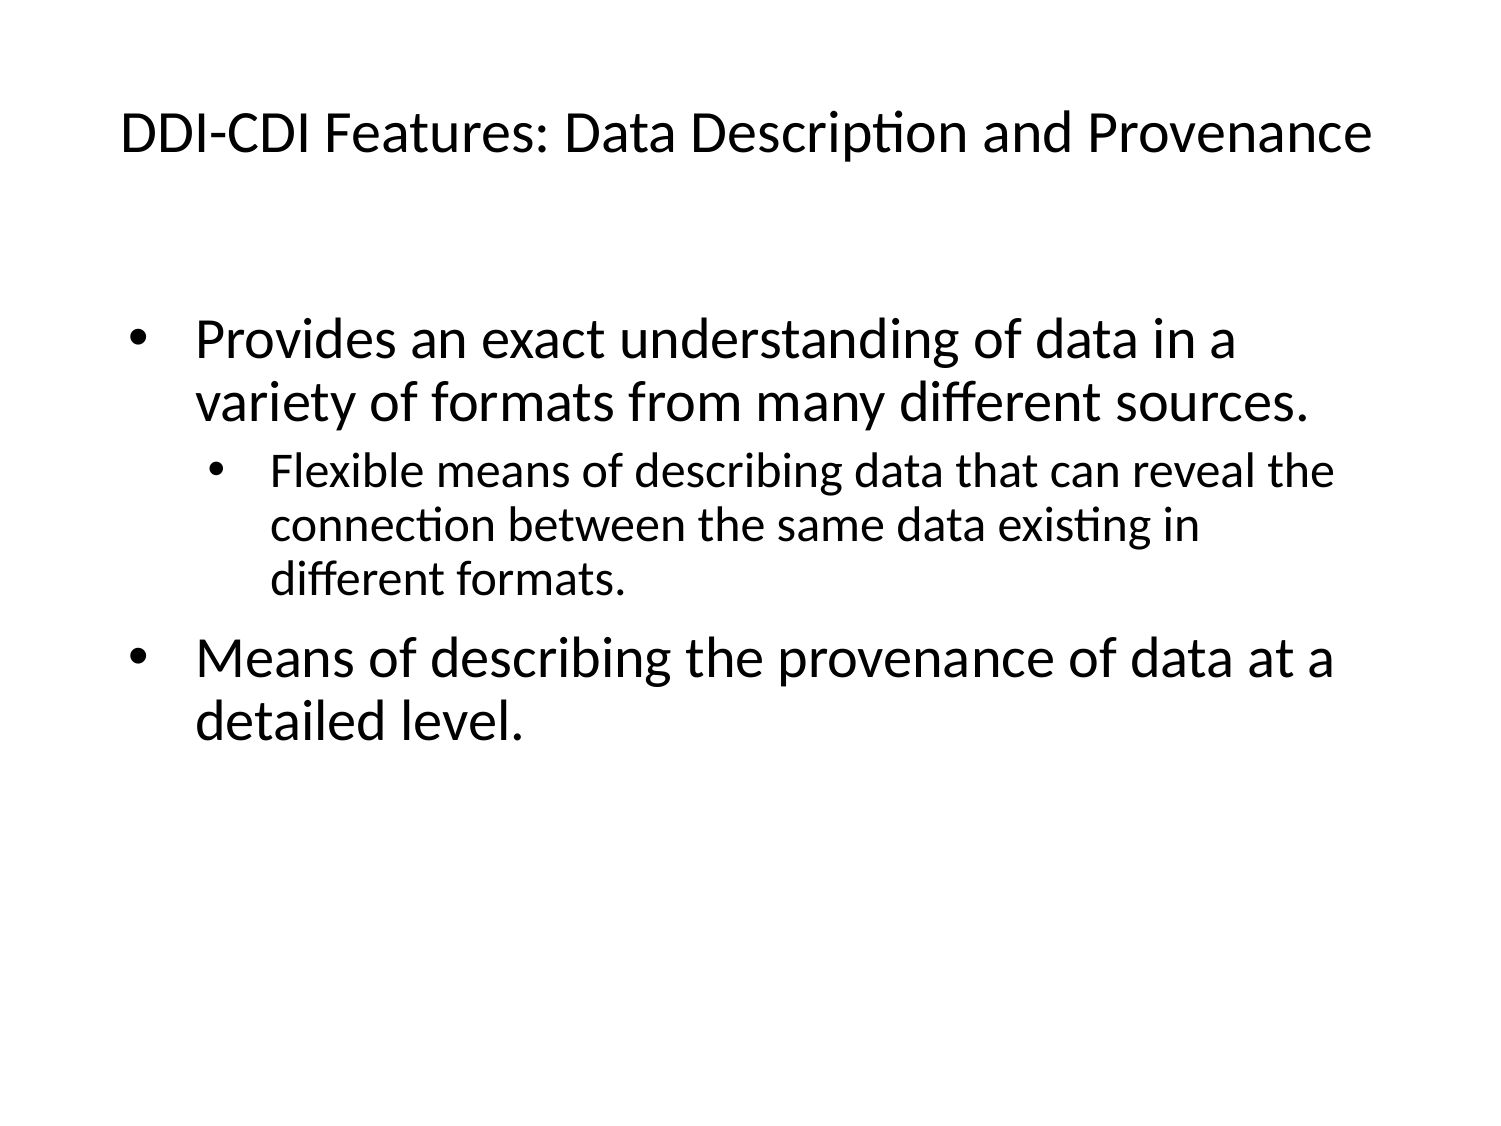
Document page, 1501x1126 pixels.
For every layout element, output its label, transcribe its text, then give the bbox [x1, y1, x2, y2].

title DDI-CDI Features: Data Description and Provenance [103, 59, 1398, 278]
list Provides an exact understanding of data in a variety of formats from many different sources. Flexible means of describing data that can reveal the connection between the same data existing in different formats. Means of describing the provenance of data at a detailed level. [103, 299, 1398, 1014]
